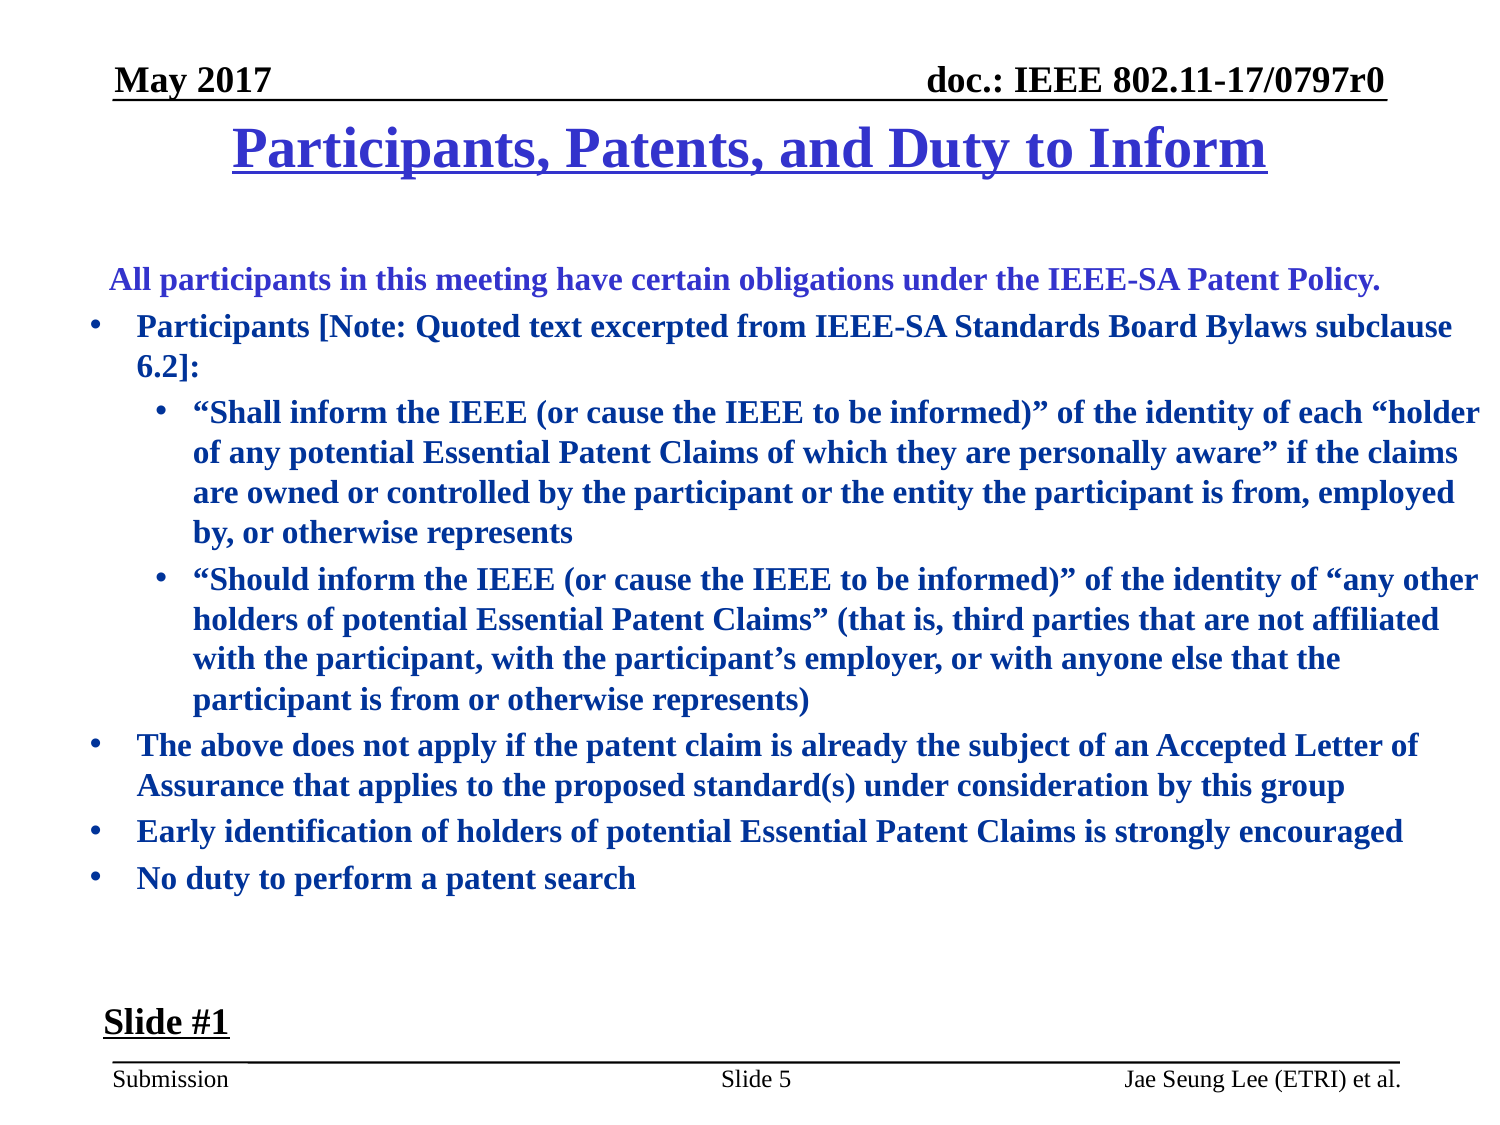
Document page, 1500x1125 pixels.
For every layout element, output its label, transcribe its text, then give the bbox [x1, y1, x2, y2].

slide_number Slide 5 [712, 1061, 800, 1093]
title Participants, Patents, and Duty to Inform [112, 112, 1388, 175]
footer Jae Seung Lee (ETRI) et al. [1119, 1061, 1402, 1093]
text_box All participants in this meeting have certain obligations under the IEEE-SA Patent Policy. Participants [Note: Quoted text excerpted from IEEE-SA Standards Board Bylaws subclause 6.2]: “Shall inform the IEEE (or cause the IEEE to be informed)” of the identity of each “holder of any potential Essential Patent Claims of which they are personally aware” if the claims are owned or controlled by the participant or the entity the participant is from, employed by, or otherwise represents “Should inform the IEEE (or cause the IEEE to be informed)” of the identity of “any other holders of potential Essential Patent Claims” (that is, third parties that are not affiliated with the participant, with the participant’s employer, or with anyone else that the participant is from or otherwise represents) The above does not apply if the patent claim is already the subject of an Accepted Letter of Assurance that applies to the proposed standard(s) under consideration by this group Early identification of holders of potential Essential Patent Claims is strongly encouraged No duty to perform a patent search [0, 249, 1500, 1050]
text_box Slide #1 [88, 989, 245, 1050]
text_box [87, 37, 1438, 163]
